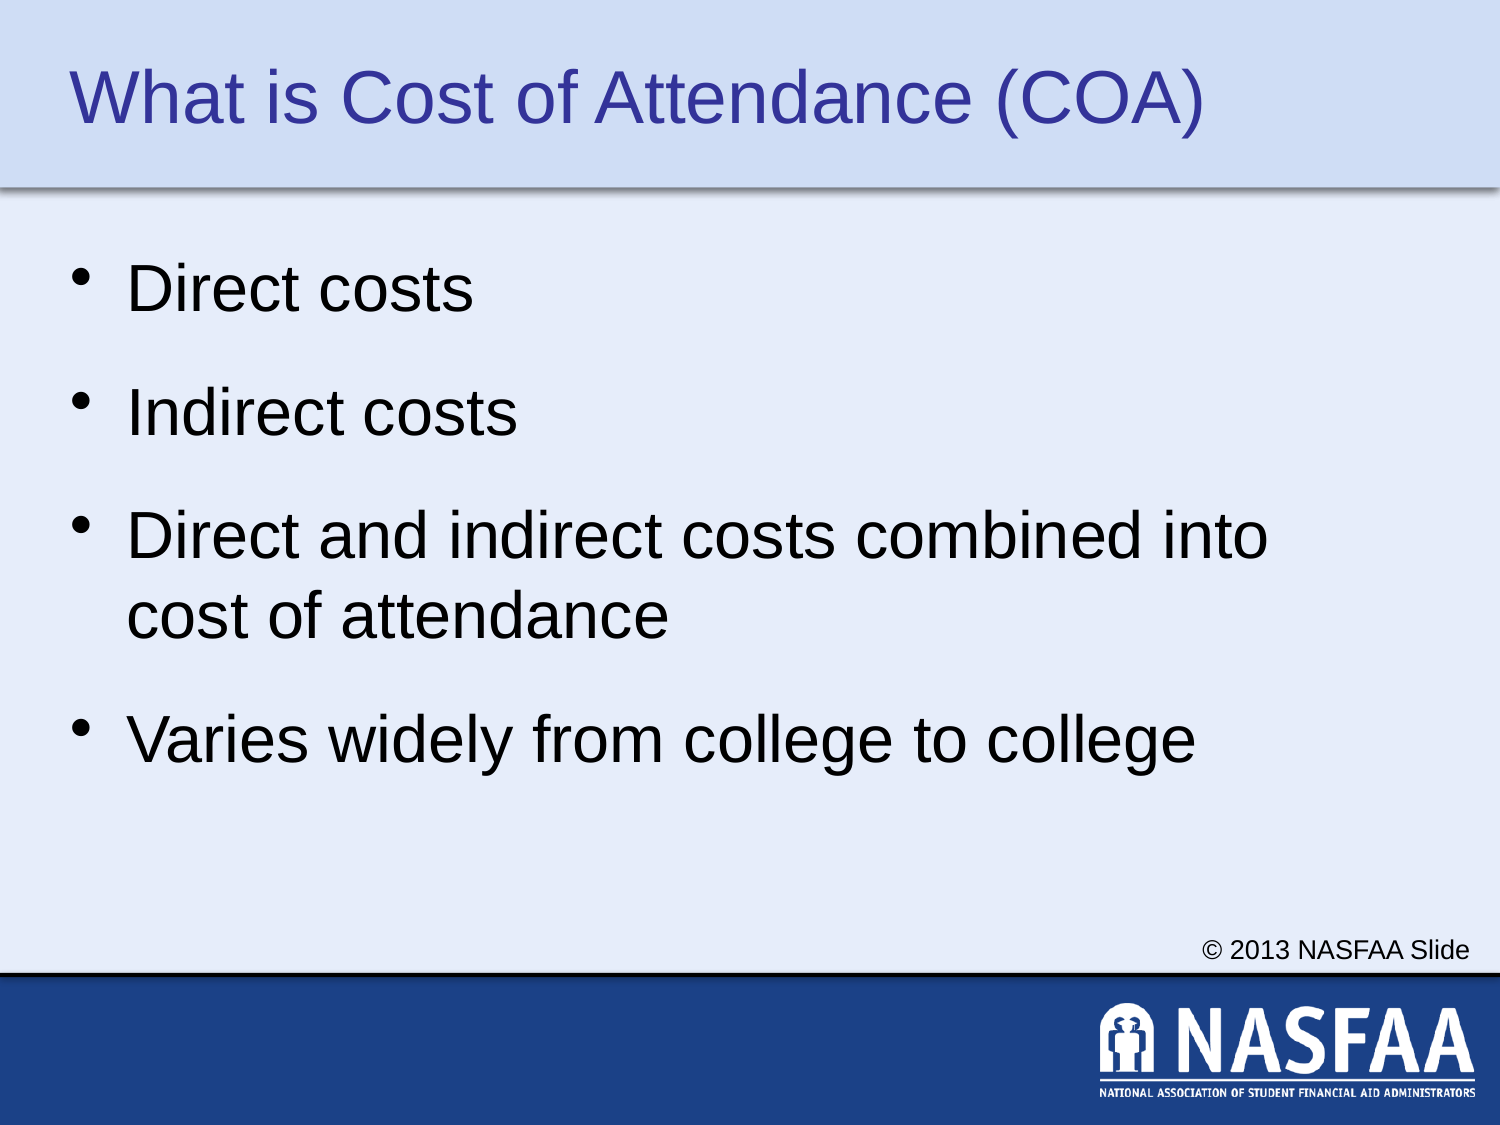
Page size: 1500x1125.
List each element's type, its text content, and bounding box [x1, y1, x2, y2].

picture [1100, 1003, 1475, 1097]
list Direct costs Indirect costs Direct and indirect costs combined into cost of attendance Varies widely from college to college [61, 236, 1413, 938]
title What is Cost of Attendance (COA) [61, 0, 1451, 188]
